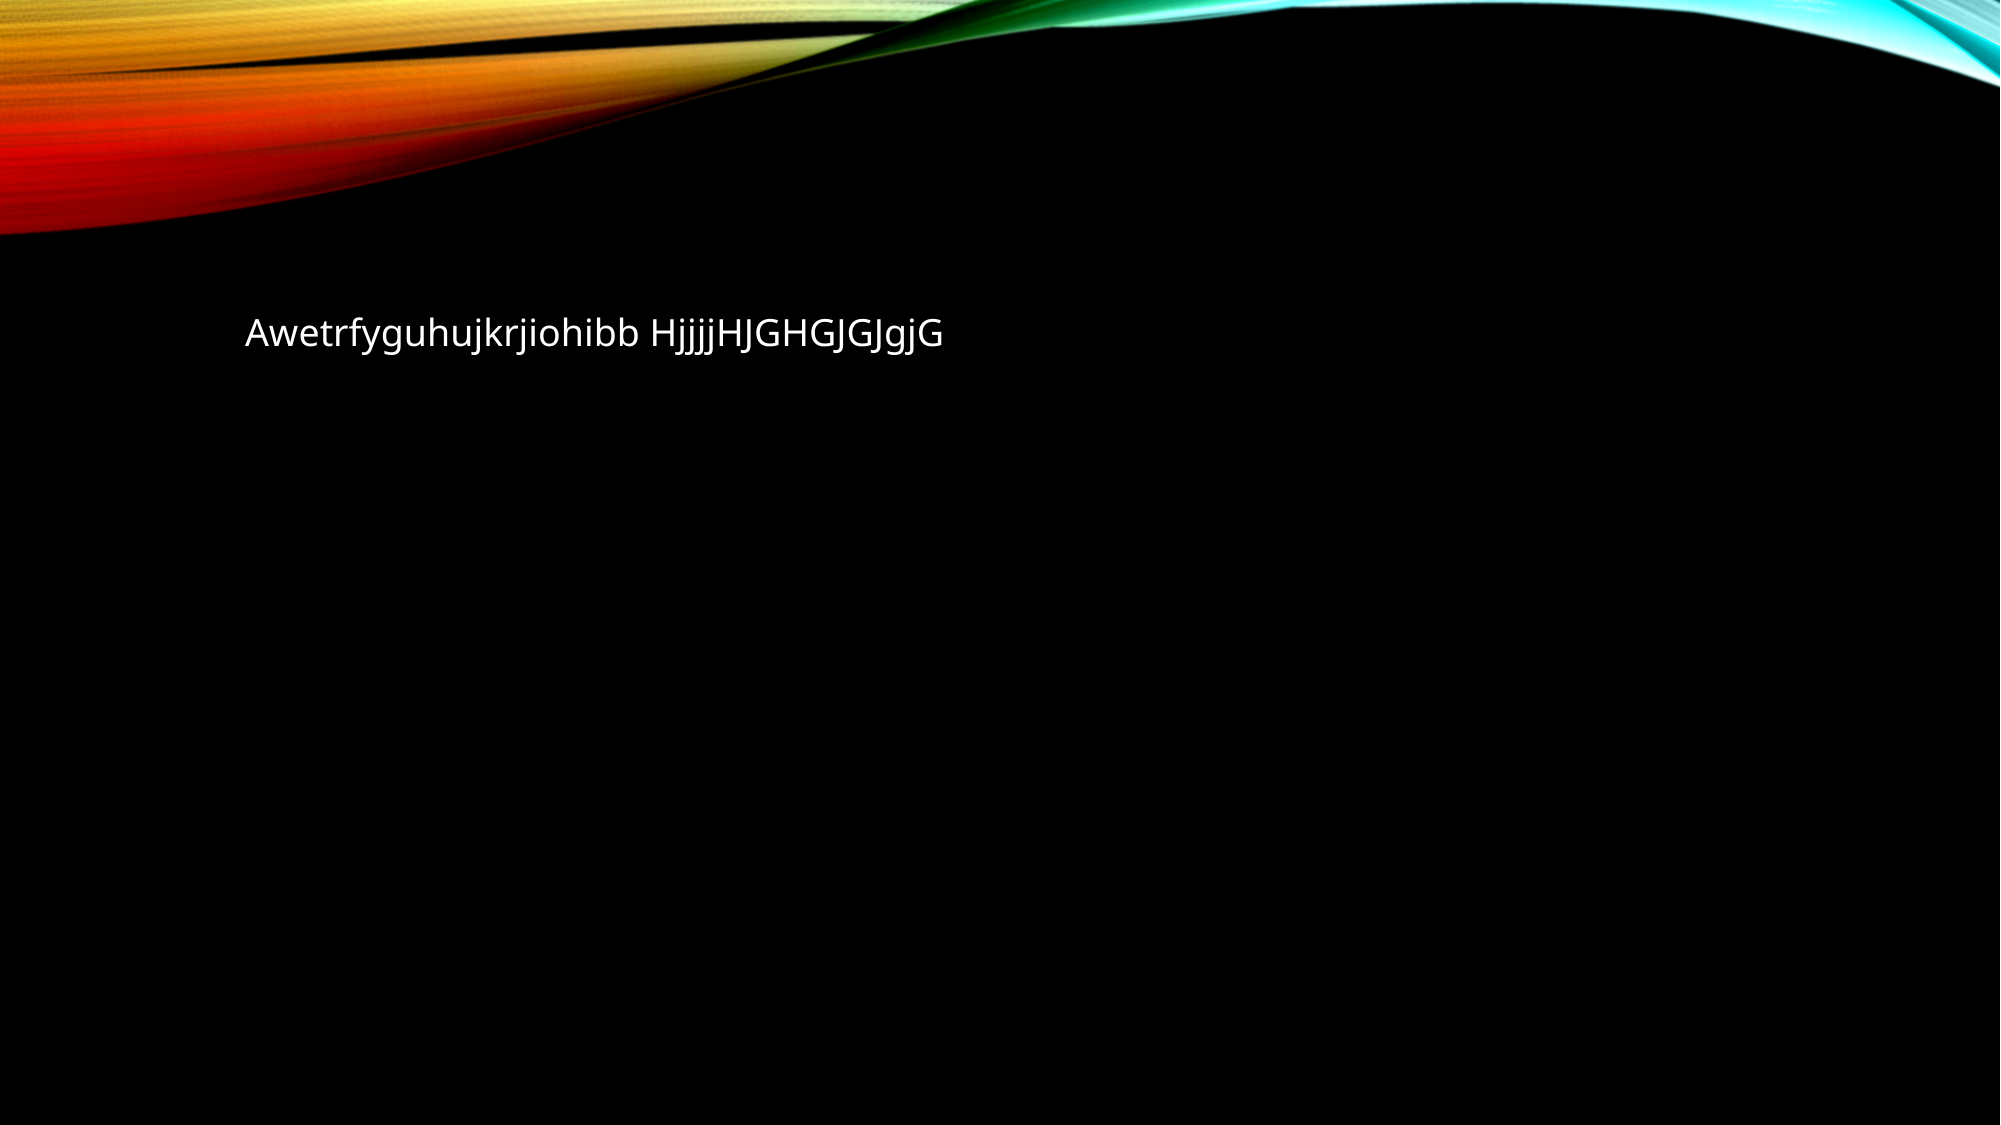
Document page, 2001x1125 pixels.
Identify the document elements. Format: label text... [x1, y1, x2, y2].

text_box Awetrfyguhujkrjiohibb HjjjjHJGHGJGJgjG [230, 302, 1530, 362]
picture [0, 0, 2000, 237]
